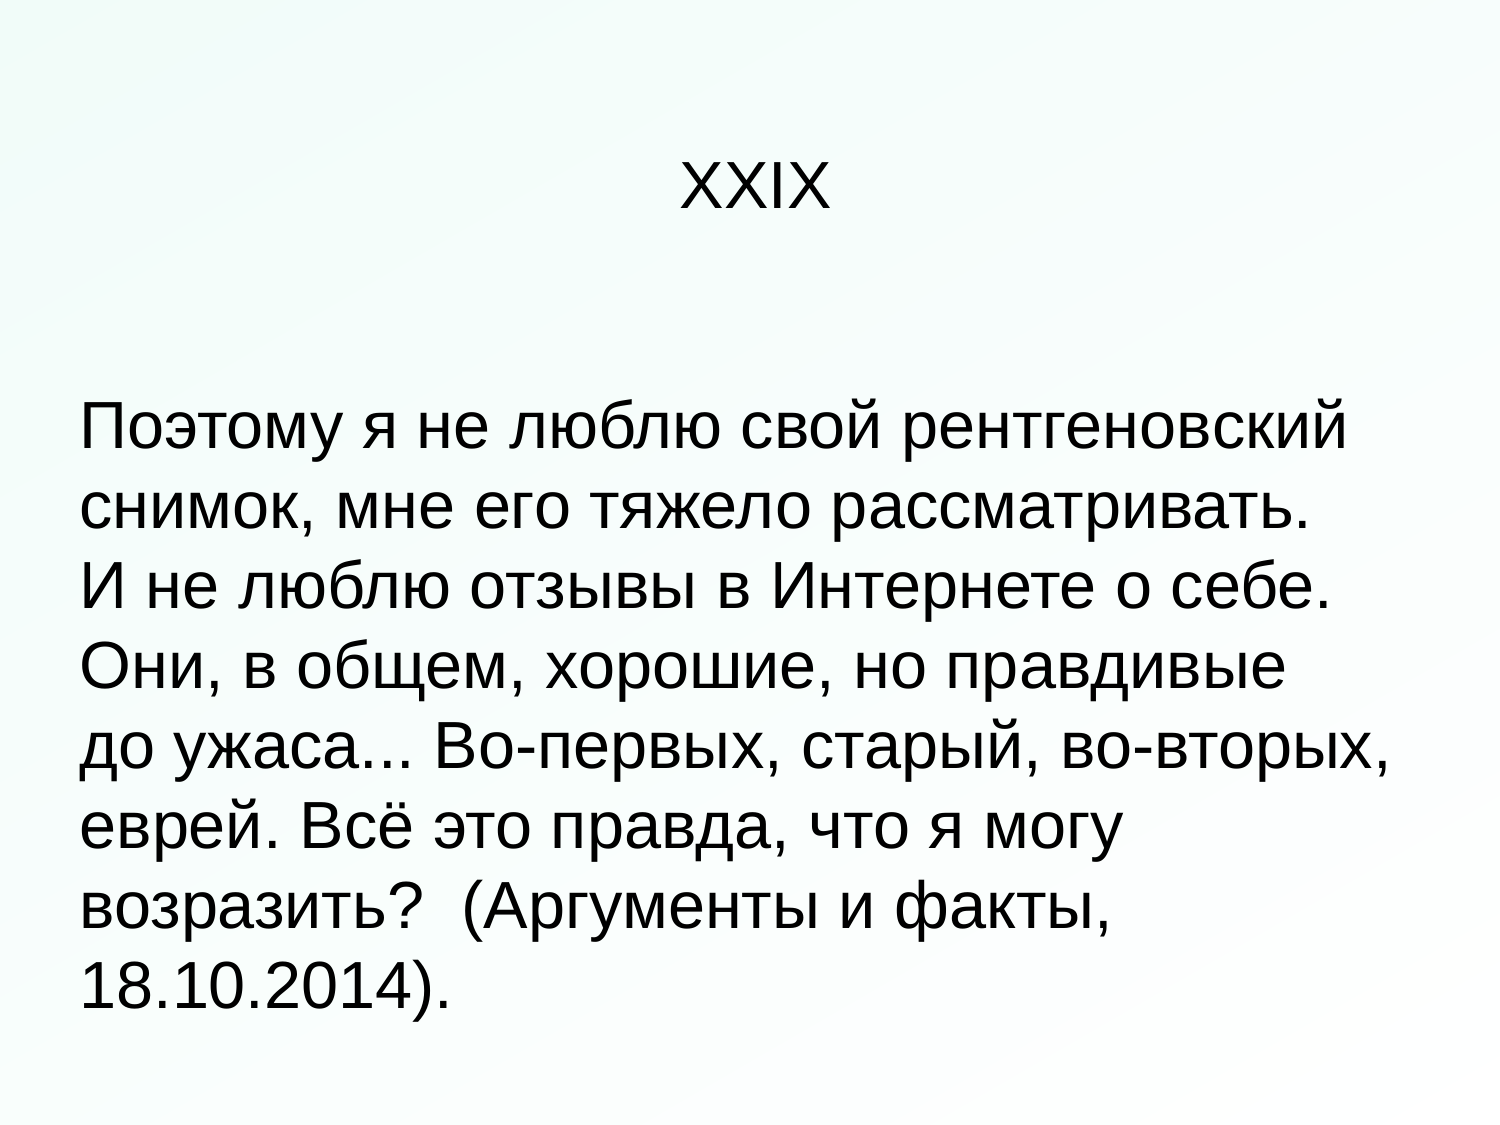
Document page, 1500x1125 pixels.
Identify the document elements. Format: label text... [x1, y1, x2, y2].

text_box XXIX Поэтому я не люблю свой рентгенов­ский снимок, мне его тяжело рассматривать. И не люблю отзывы в Интернете о себе. Они, в общем, хорошие, но правдивые до ужаса... Во-первых, старый, во-вторых, еврей. Всё это правда, что я могу возразить? (Аргументы и факты, 18.10.2014). [64, 54, 1447, 1029]
